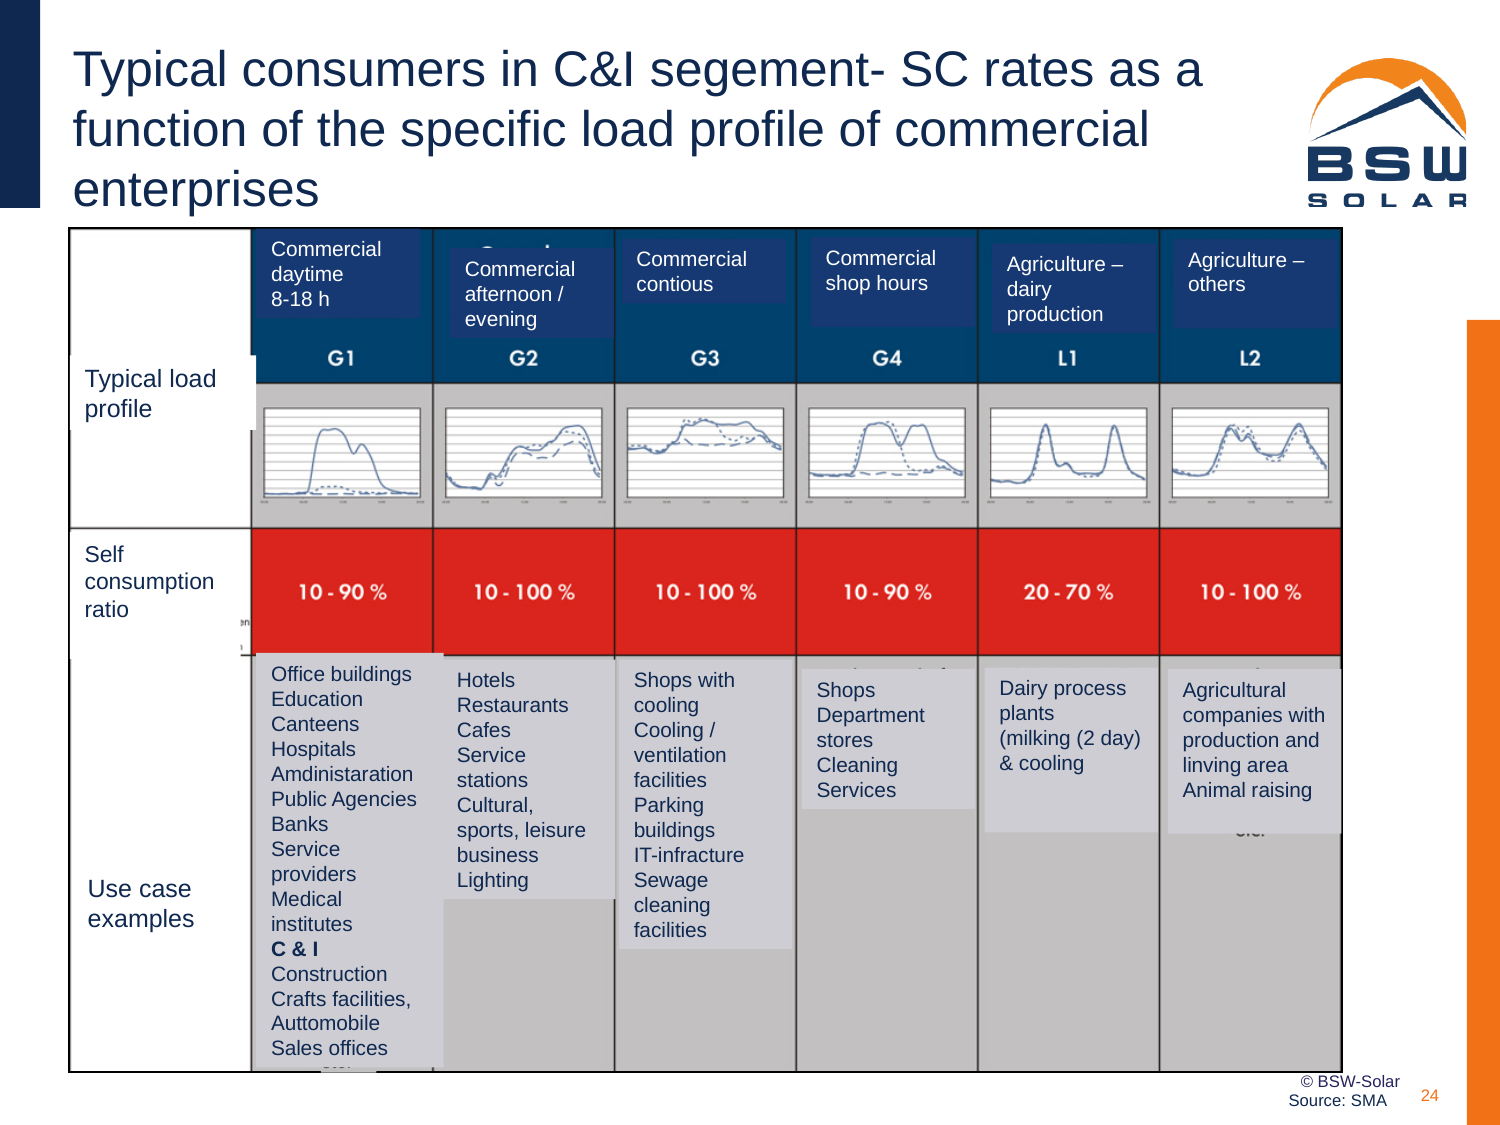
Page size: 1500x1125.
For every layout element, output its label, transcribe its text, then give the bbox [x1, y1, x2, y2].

picture [69, 228, 1342, 1072]
text_box Typical consumers in C&I segement- SC rates as a function of the specific load profile of commercial enterprises [72, 96, 1317, 217]
slide_number 24 [1409, 1047, 1451, 1105]
text_box Source: SMA [1273, 1082, 1403, 1118]
footer © BSW-Solar [1300, 1070, 1409, 1092]
